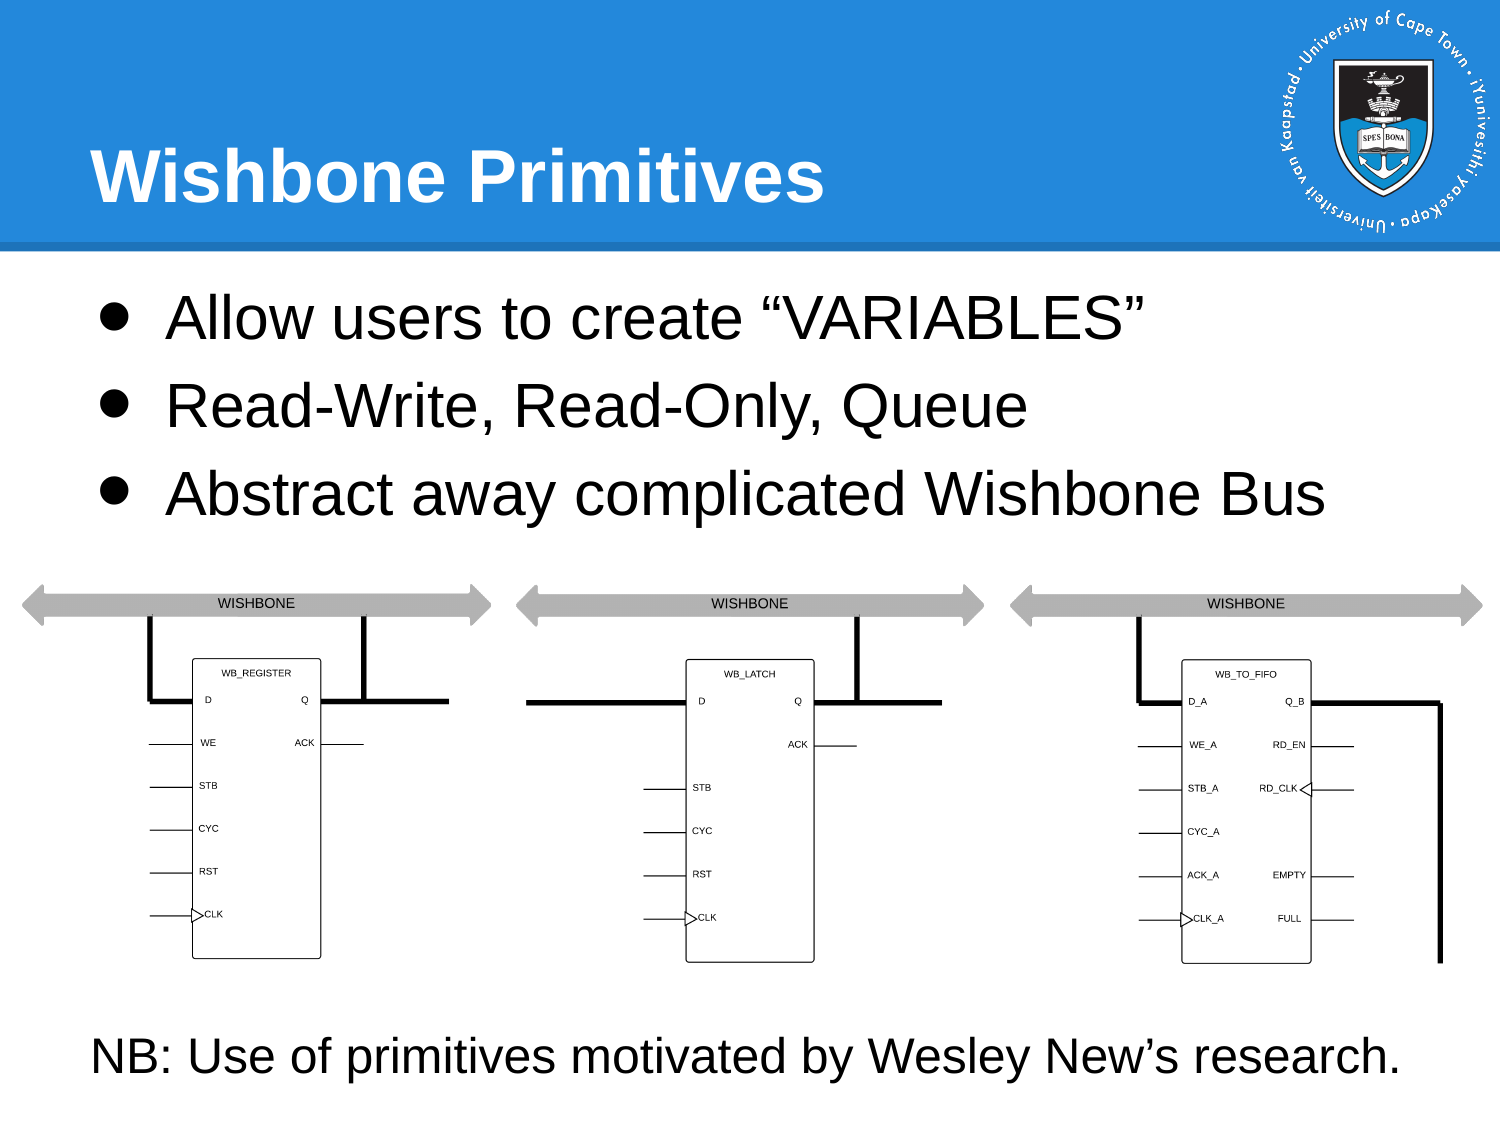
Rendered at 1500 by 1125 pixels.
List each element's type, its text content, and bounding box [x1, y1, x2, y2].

text_box NB: Use of primitives motivated by Wesley New’s research. [74, 1009, 1425, 1091]
picture [1280, 10, 1490, 233]
list Allow users to create “VARIABLES” Read-Write, Read-Only, Queue Abstract away complicated Wishbone Bus [75, 262, 1425, 560]
picture [0, 561, 1500, 979]
title Wishbone Primitives [75, 45, 1281, 233]
